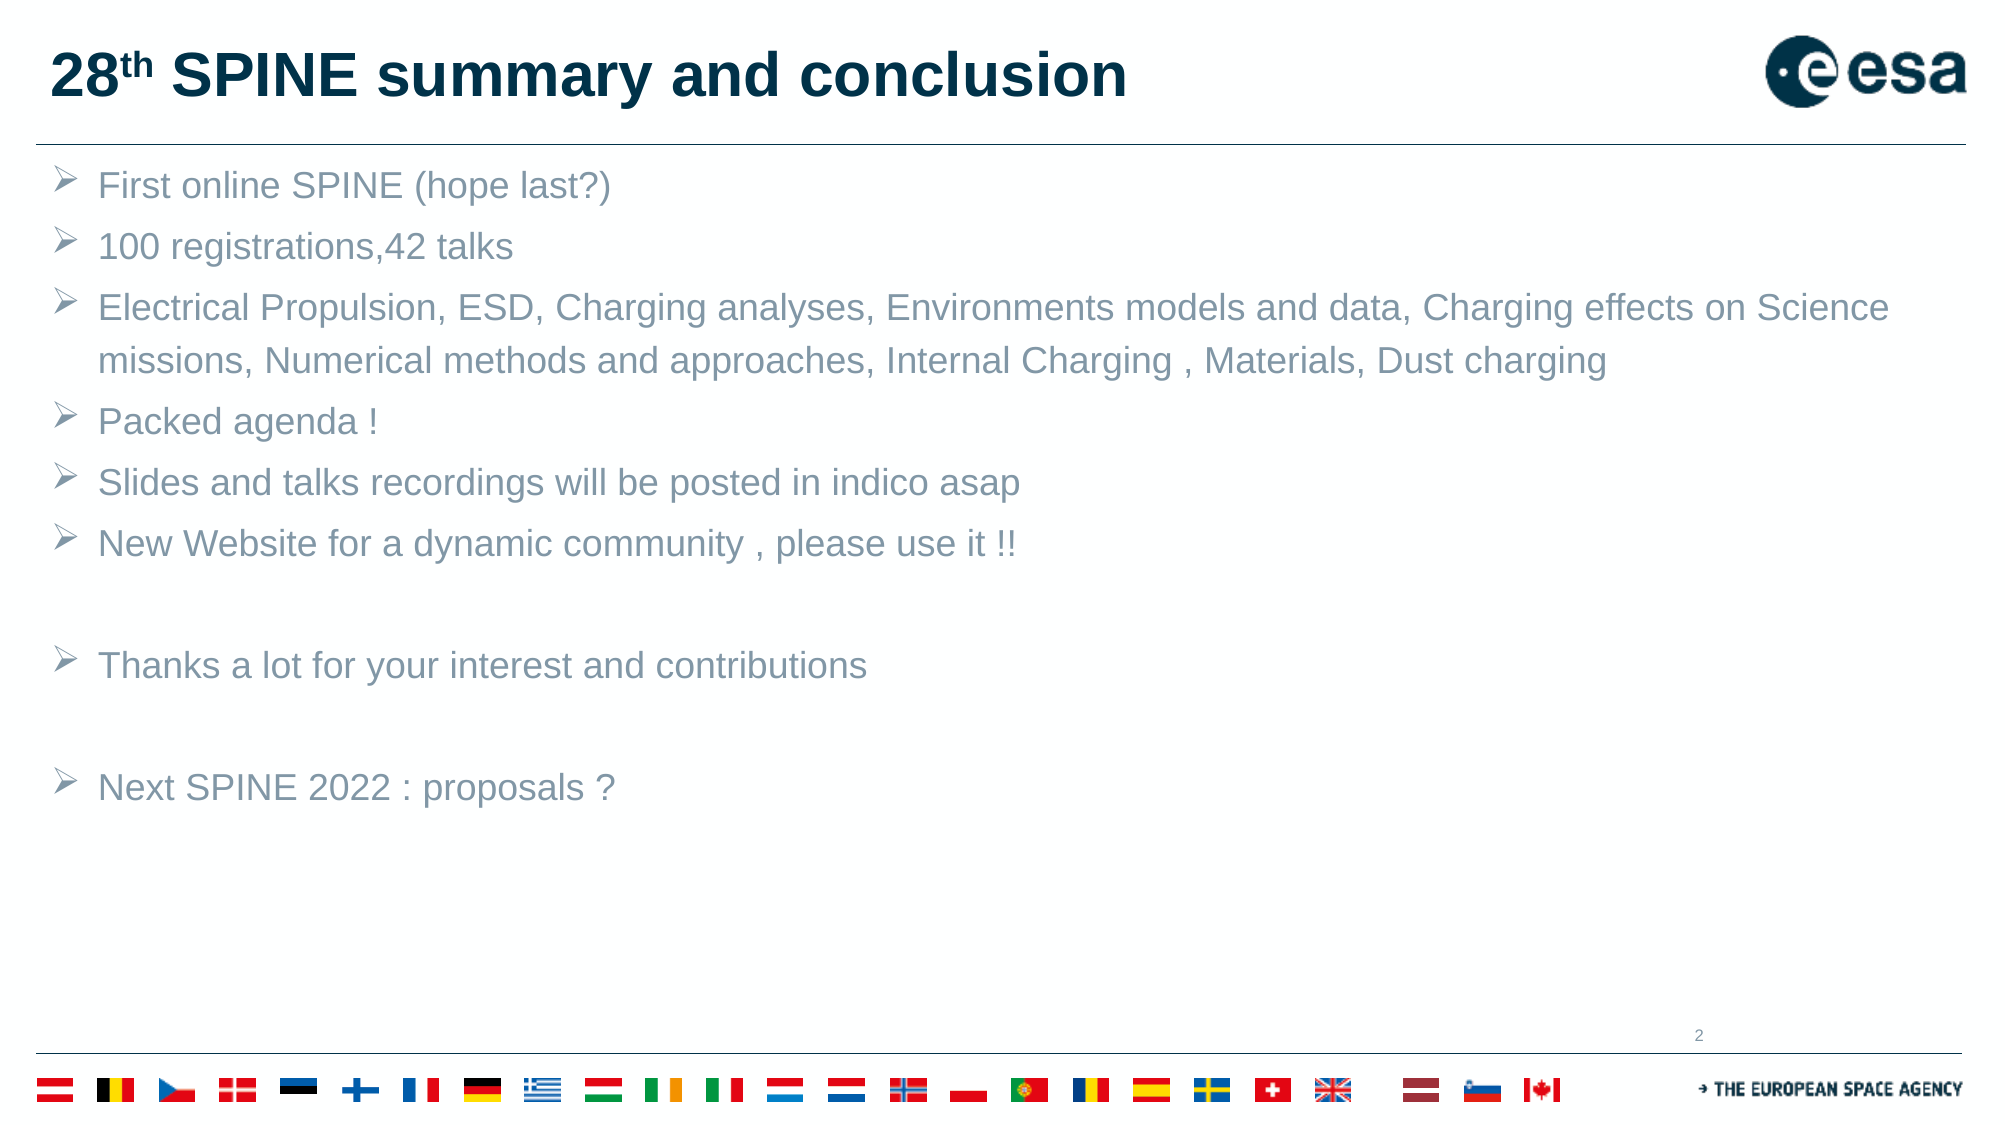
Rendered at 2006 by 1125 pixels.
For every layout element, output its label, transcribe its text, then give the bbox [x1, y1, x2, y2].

picture [767, 1078, 803, 1102]
picture [219, 1078, 256, 1102]
picture [1194, 1078, 1230, 1102]
picture [645, 1078, 682, 1102]
picture [342, 1078, 379, 1102]
list First online SPINE (hope last?) 100 registrations,42 talks Electrical Propulsion, ESD, Charging analyses, Environments models and data, Charging effects on Science missions, Numerical methods and approaches, Internal Charging , Materials, Dust charging Packed agenda ! Slides and talks recordings will be posted in indico asap New Website for a dynamic community , please use it !! Thanks a lot for your interest and contributions Next SPINE 2022 : proposals ? [36, 144, 1966, 1019]
picture [1255, 1078, 1291, 1102]
picture [1011, 1078, 1048, 1102]
picture [890, 1078, 927, 1102]
picture [1464, 1078, 1501, 1102]
picture [37, 1078, 73, 1102]
picture [706, 1078, 743, 1102]
picture [1524, 1078, 1560, 1102]
picture [1073, 1078, 1109, 1102]
picture [1403, 1078, 1439, 1102]
picture [1315, 1078, 1351, 1102]
picture [828, 1078, 865, 1102]
picture [1694, 0, 2006, 180]
picture [1696, 1080, 1966, 1098]
picture [524, 1078, 561, 1102]
picture [464, 1078, 501, 1102]
picture [950, 1078, 987, 1102]
picture [97, 1078, 134, 1102]
picture [585, 1078, 622, 1102]
picture [1133, 1078, 1170, 1102]
picture [159, 1078, 195, 1102]
picture [280, 1078, 317, 1102]
title 28th SPINE summary and conclusion [35, 25, 1694, 119]
picture [403, 1078, 439, 1102]
